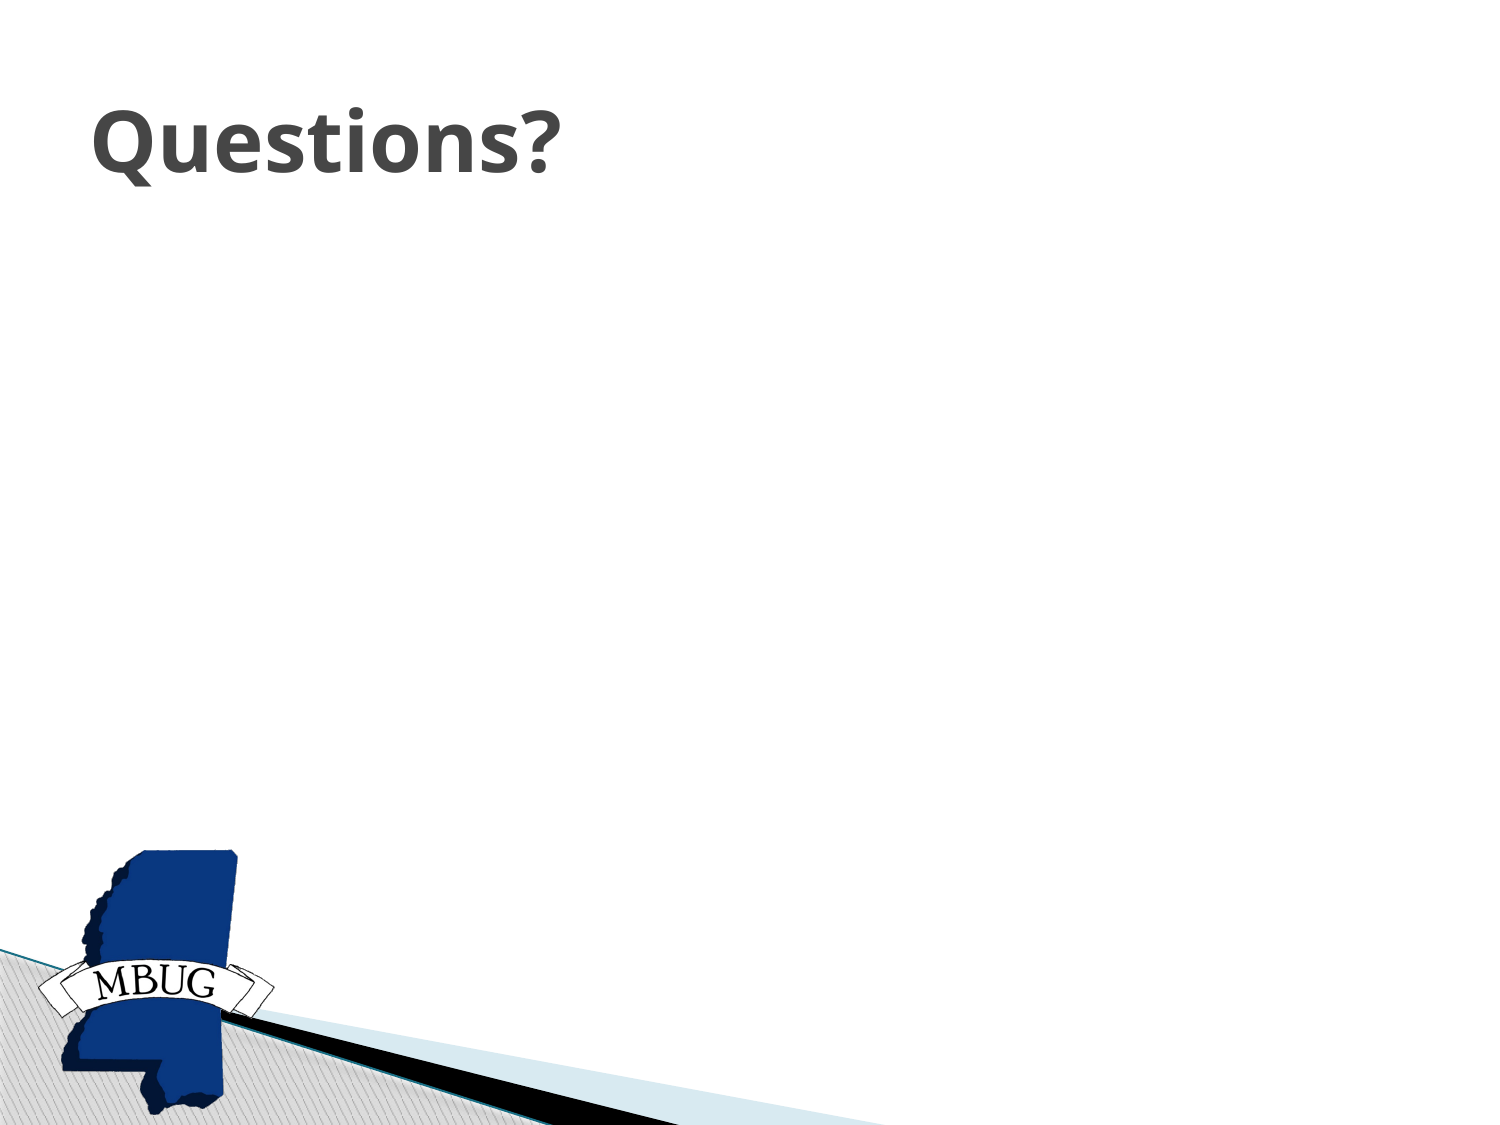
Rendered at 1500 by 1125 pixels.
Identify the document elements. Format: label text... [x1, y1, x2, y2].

picture [37, 849, 276, 1115]
title Questions? [75, 45, 1425, 233]
